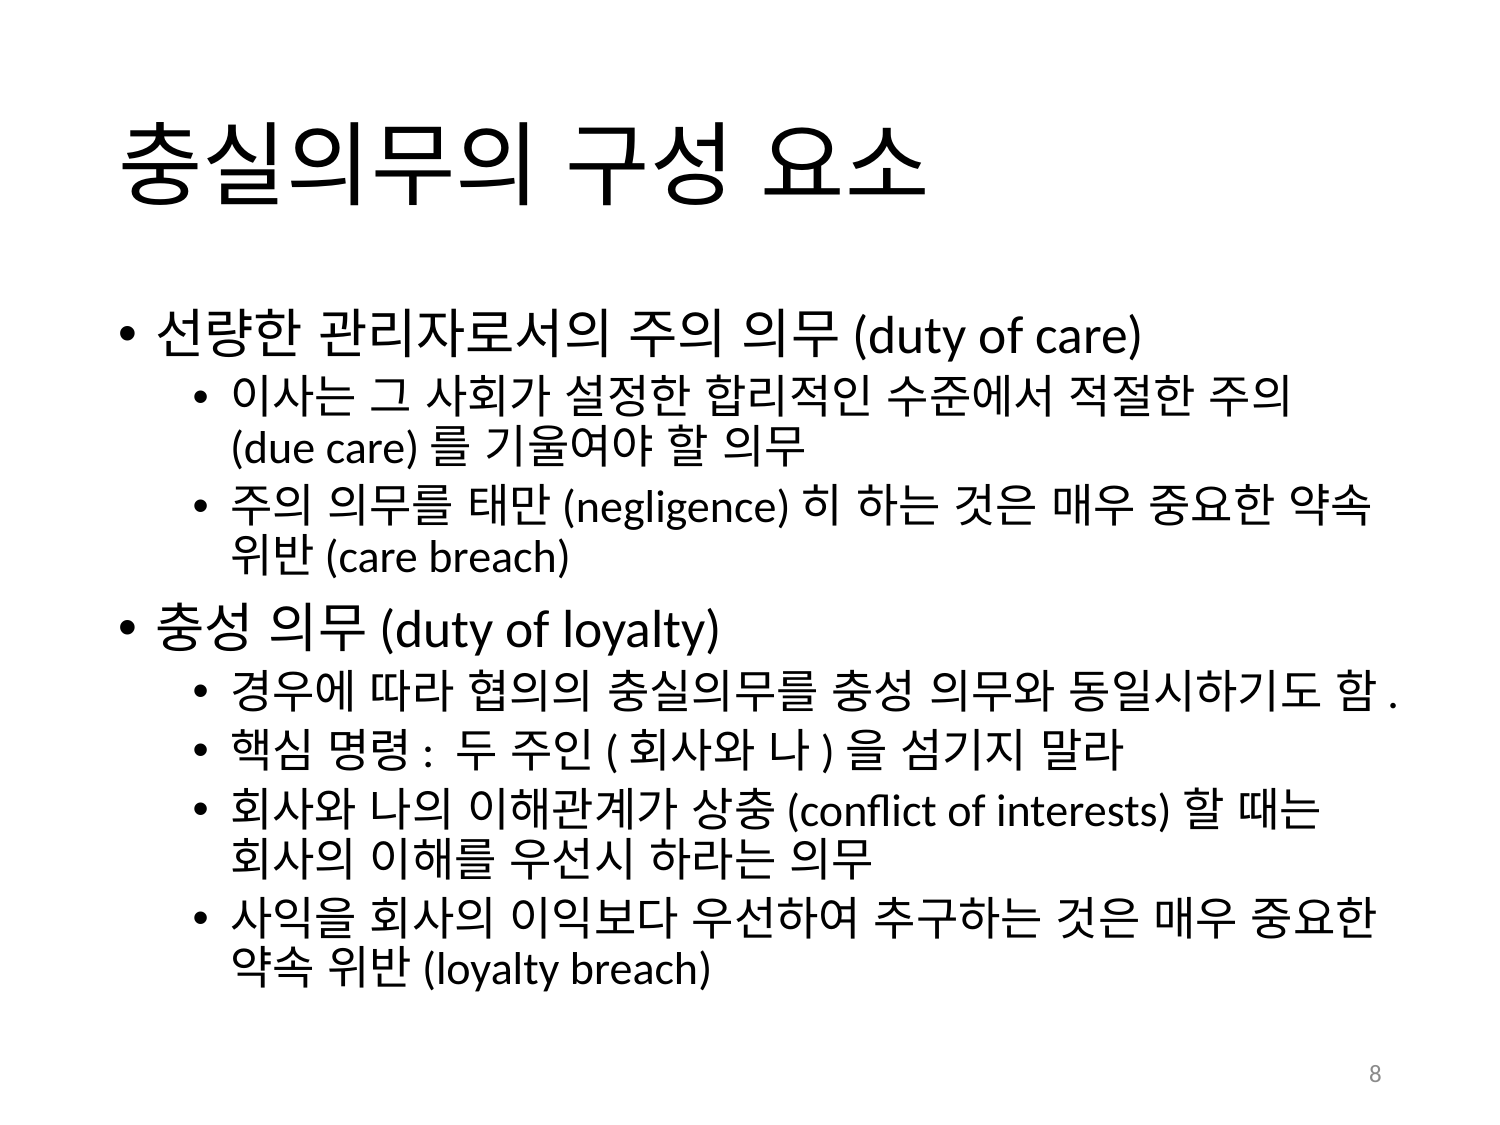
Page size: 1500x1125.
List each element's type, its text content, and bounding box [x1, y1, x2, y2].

title 충실의무의 구성 요소 [103, 59, 1397, 278]
list 선량한 관리자로서의 주의 의무(duty of care) 이사는 그 사회가 설정한 합리적인 수준에서 적절한 주의(due care)를 기울여야 할 의무 주의 의무를 태만(negligence)히 하는 것은 매우 중요한 약속 위반(care breach) 충성 의무(duty of loyalty) 경우에 따라 협의의 충실의무를 충성 의무와 동일시하기도 함. 핵심 명령: 두 주인(회사와 나)을 섬기지 말라 회사와 나의 이해관계가 상충(conflict of interests)할 때는 회사의 이해를 우선시 하라는 의무 사익을 회사의 이익보다 우선하여 추구하는 것은 매우 중요한 약속 위반(loyalty breach) [103, 299, 1397, 1014]
slide_number 8 [1059, 1042, 1397, 1103]
